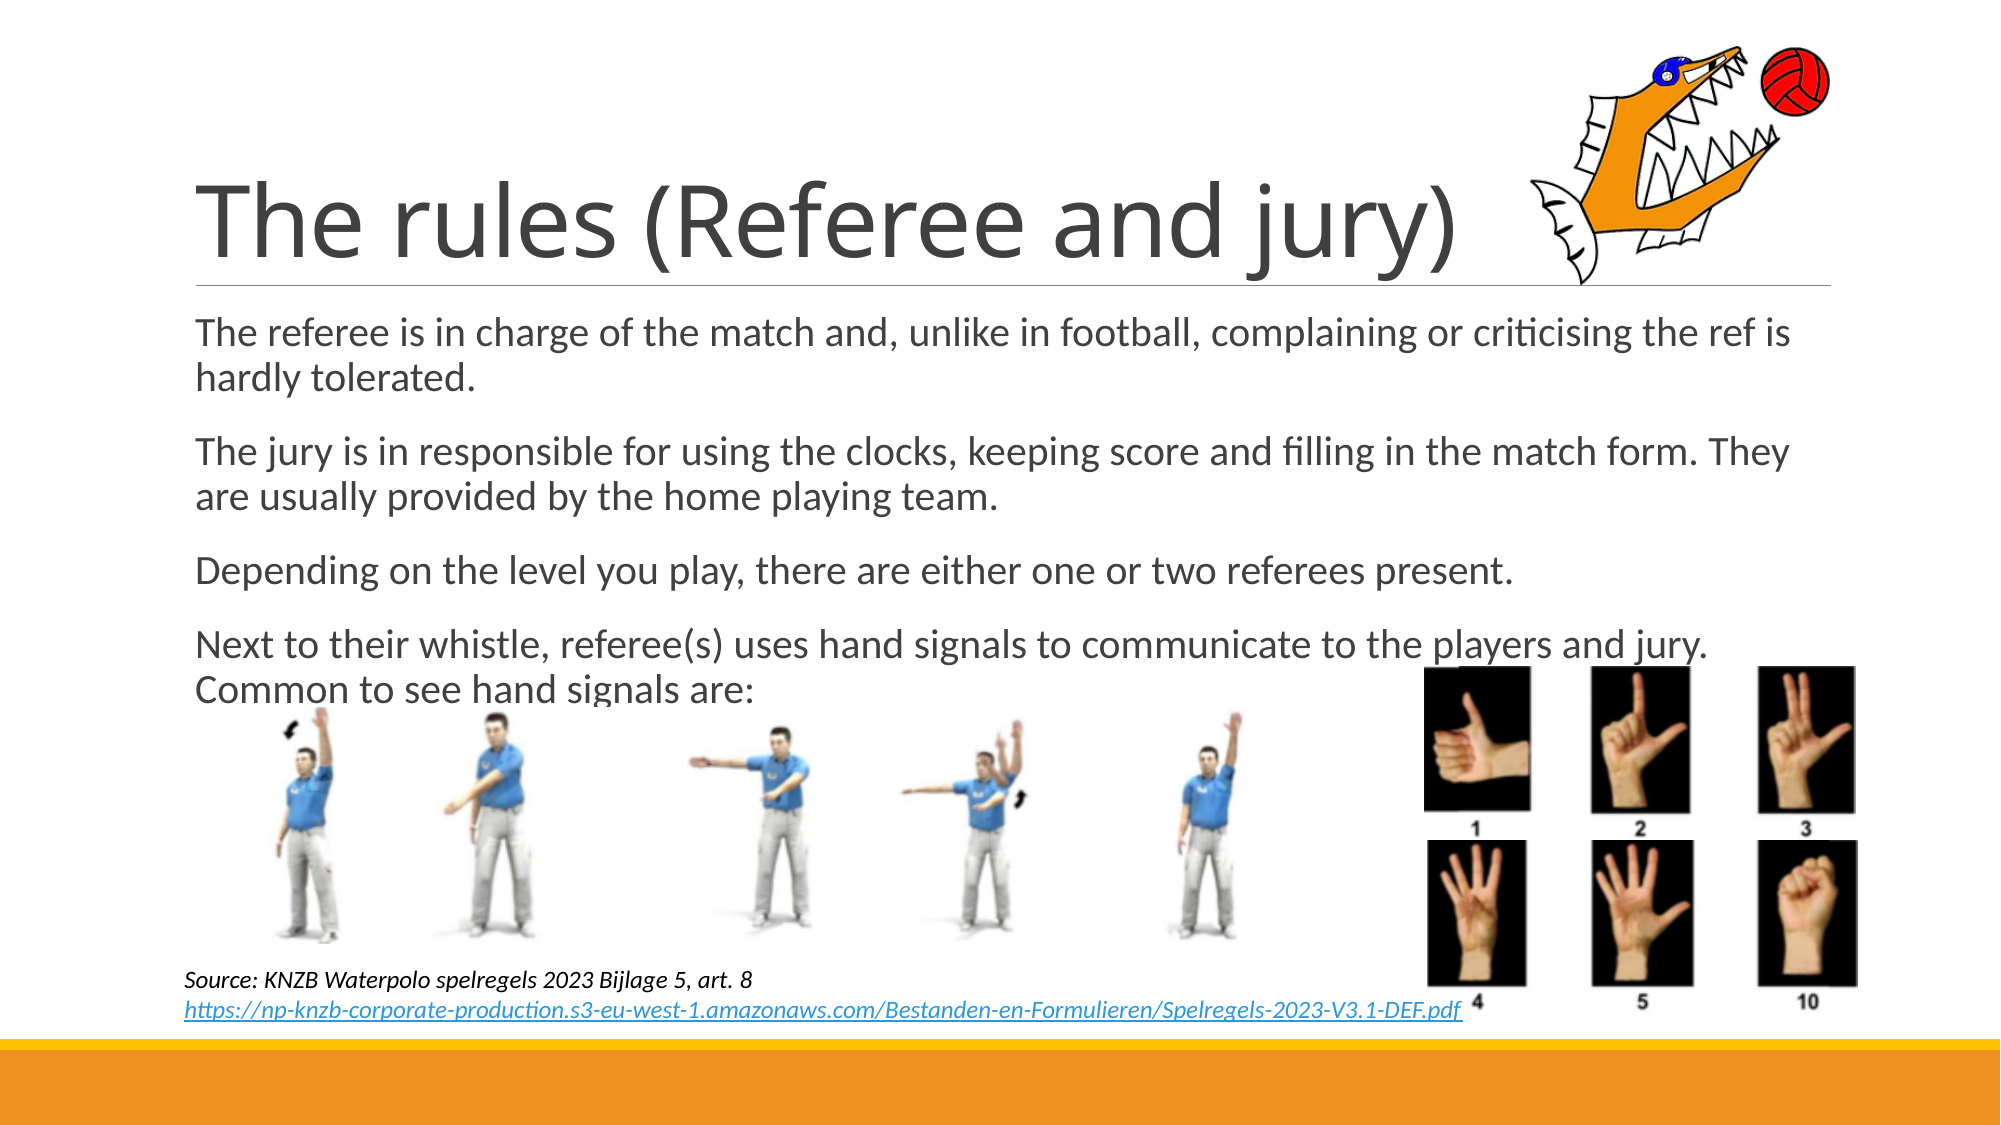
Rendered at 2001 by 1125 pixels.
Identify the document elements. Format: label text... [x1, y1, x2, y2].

title The rules (Referee and jury) [180, 47, 1524, 285]
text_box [1424, 666, 1859, 1015]
text_box Source: KNZB Waterpolo spelregels 2023 Bijlage 5, art. 8 https://np-knzb-corporate-production.s3-eu-west-1.amazonaws.com/Bestanden-en-Formulieren/Spelregels-2023-V3.1-DEF.pdf [169, 956, 1479, 1031]
list The referee is in charge of the match and, unlike in football, complaining or criticising the ref is hardly tolerated. The jury is in responsible for using the clocks, keeping score and filling in the match form. They are usually provided by the home playing team. Depending on the level you play, there are either one or two referees present. Next to their whistle, referee(s) uses hand signals to communicate to the players and jury. Common to see hand signals are: [180, 302, 1830, 956]
picture [1526, 46, 1831, 286]
picture [179, 707, 1348, 945]
